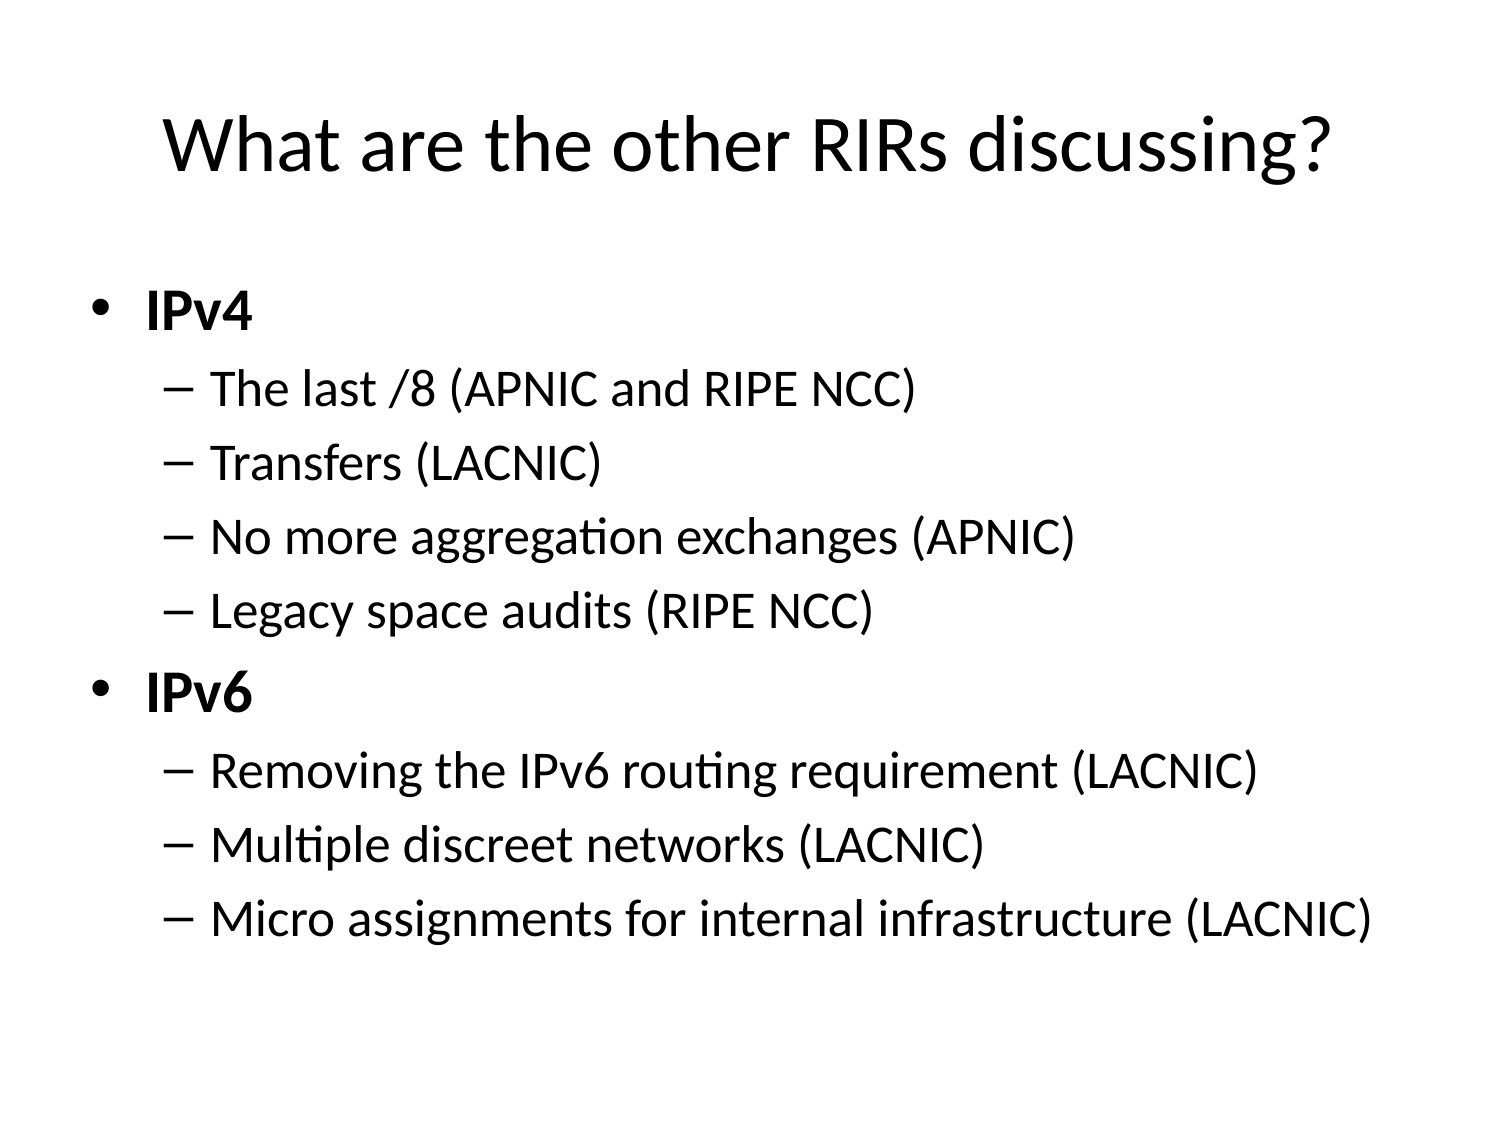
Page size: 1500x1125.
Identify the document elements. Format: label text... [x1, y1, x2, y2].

title What are the other RIRs discussing? [75, 45, 1425, 233]
list IPv4 The last /8 (APNIC and RIPE NCC) Transfers (LACNIC) No more aggregation exchanges (APNIC) Legacy space audits (RIPE NCC) IPv6 Removing the IPv6 routing requirement (LACNIC) Multiple discreet networks (LACNIC) Micro assignments for internal infrastructure (LACNIC) [75, 262, 1425, 1005]
